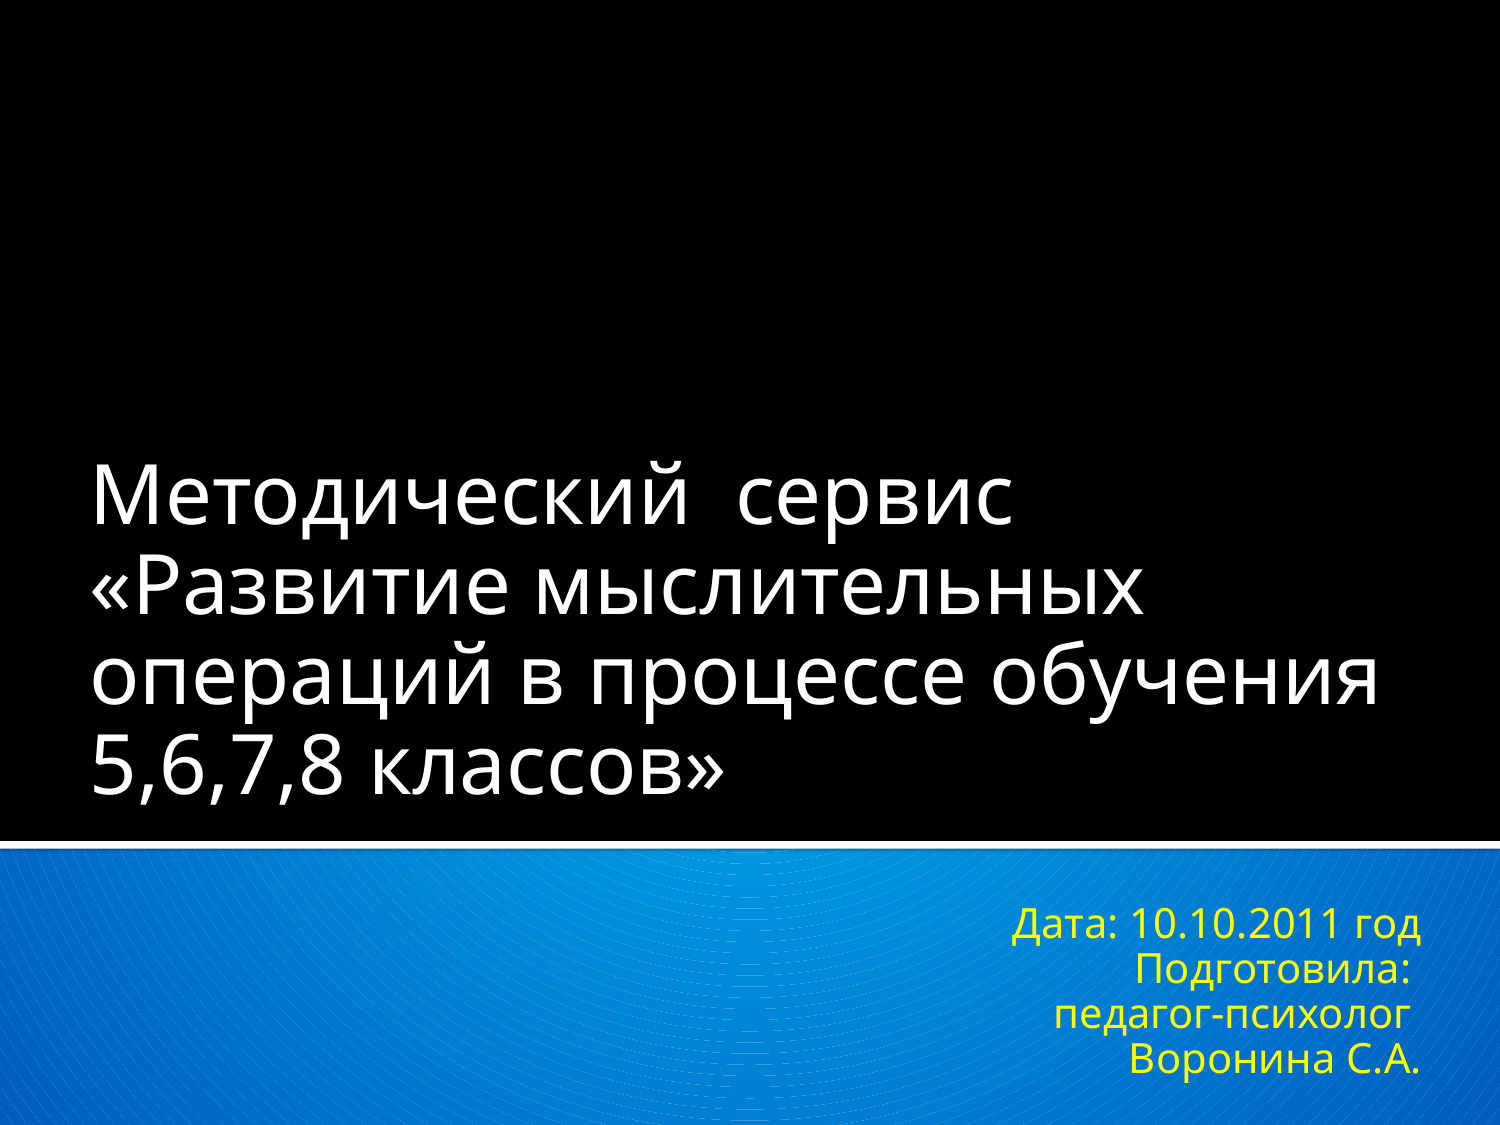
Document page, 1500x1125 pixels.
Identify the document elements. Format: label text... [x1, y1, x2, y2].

subtitle Методический сервис «Развитие мыслительных операций в процессе обучения 5,6,7,8 классов» Дата: 10.10.2011 год Подготовила: педагог-психолог Воронина С.А. [70, 70, 1430, 1083]
